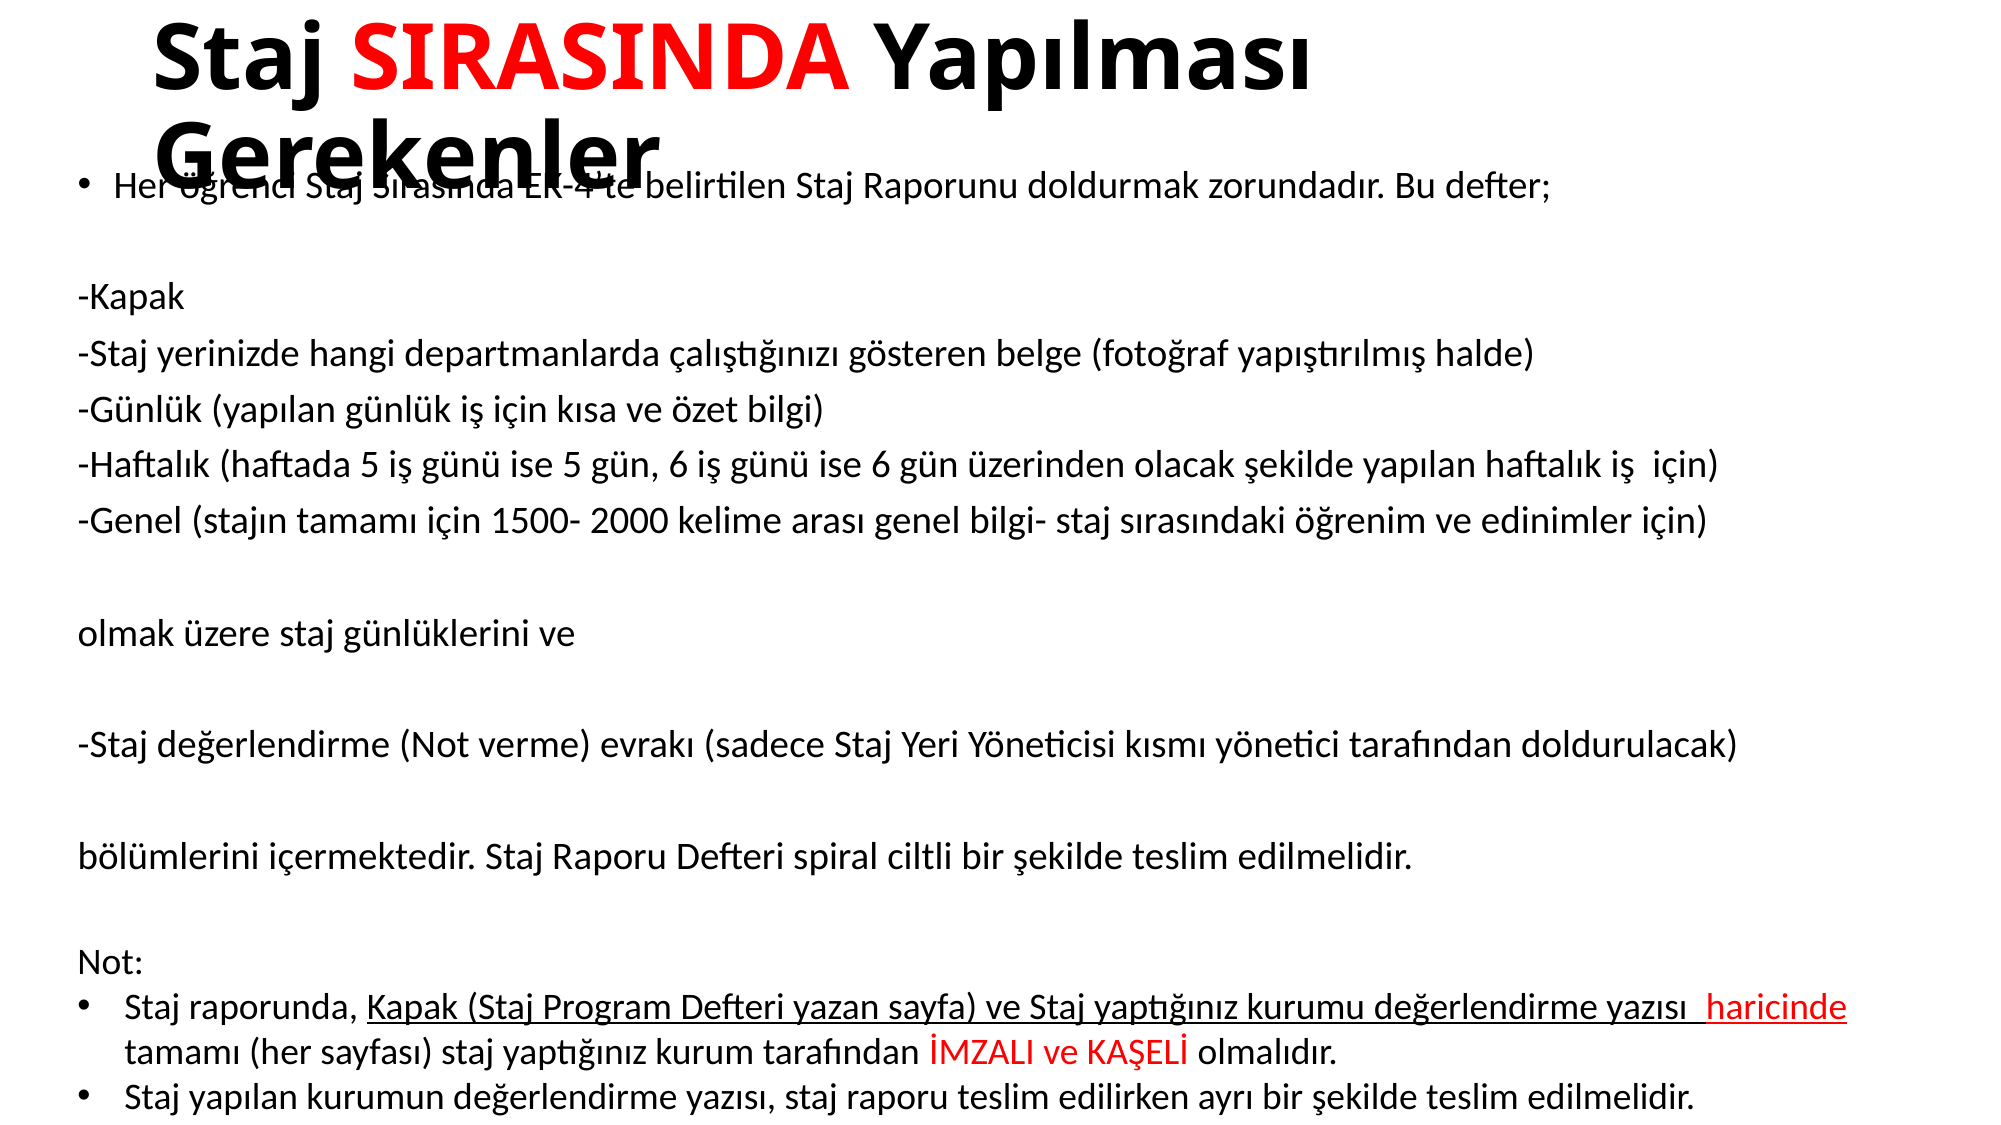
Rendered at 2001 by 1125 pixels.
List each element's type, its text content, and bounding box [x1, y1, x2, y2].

title Staj SIRASINDA Yapılması Gerekenler [137, 0, 1863, 156]
list Her öğrenci Staj Sırasında EK-4’te belirtilen Staj Raporunu doldurmak zorundadır. Bu defter; -Kapak -Staj yerinizde hangi departmanlarda çalıştığınızı gösteren belge (fotoğraf yapıştırılmış halde) -Günlük (yapılan günlük iş için kısa ve özet bilgi) -Haftalık (haftada 5 iş günü ise 5 gün, 6 iş günü ise 6 gün üzerinden olacak şekilde yapılan haftalık iş için) -Genel (stajın tamamı için 1500- 2000 kelime arası genel bilgi- staj sırasındaki öğrenim ve edinimler için) olmak üzere staj günlüklerini ve -Staj değerlendirme (Not verme) evrakı (sadece Staj Yeri Yöneticisi kısmı yönetici tarafından doldurulacak) bölümlerini içermektedir. Staj Raporu Defteri spiral ciltli bir şekilde teslim edilmelidir. [62, 156, 1959, 895]
text_box Not: Staj raporunda, Kapak (Staj Program Defteri yazan sayfa) ve Staj yaptığınız kurumu değerlendirme yazısı haricinde tamamı (her sayfası) staj yaptığınız kurum tarafından İMZALI ve KAŞELİ olmalıdır. Staj yapılan kurumun değerlendirme yazısı, staj raporu teslim edilirken ayrı bir şekilde teslim edilmelidir. [62, 929, 1959, 1125]
